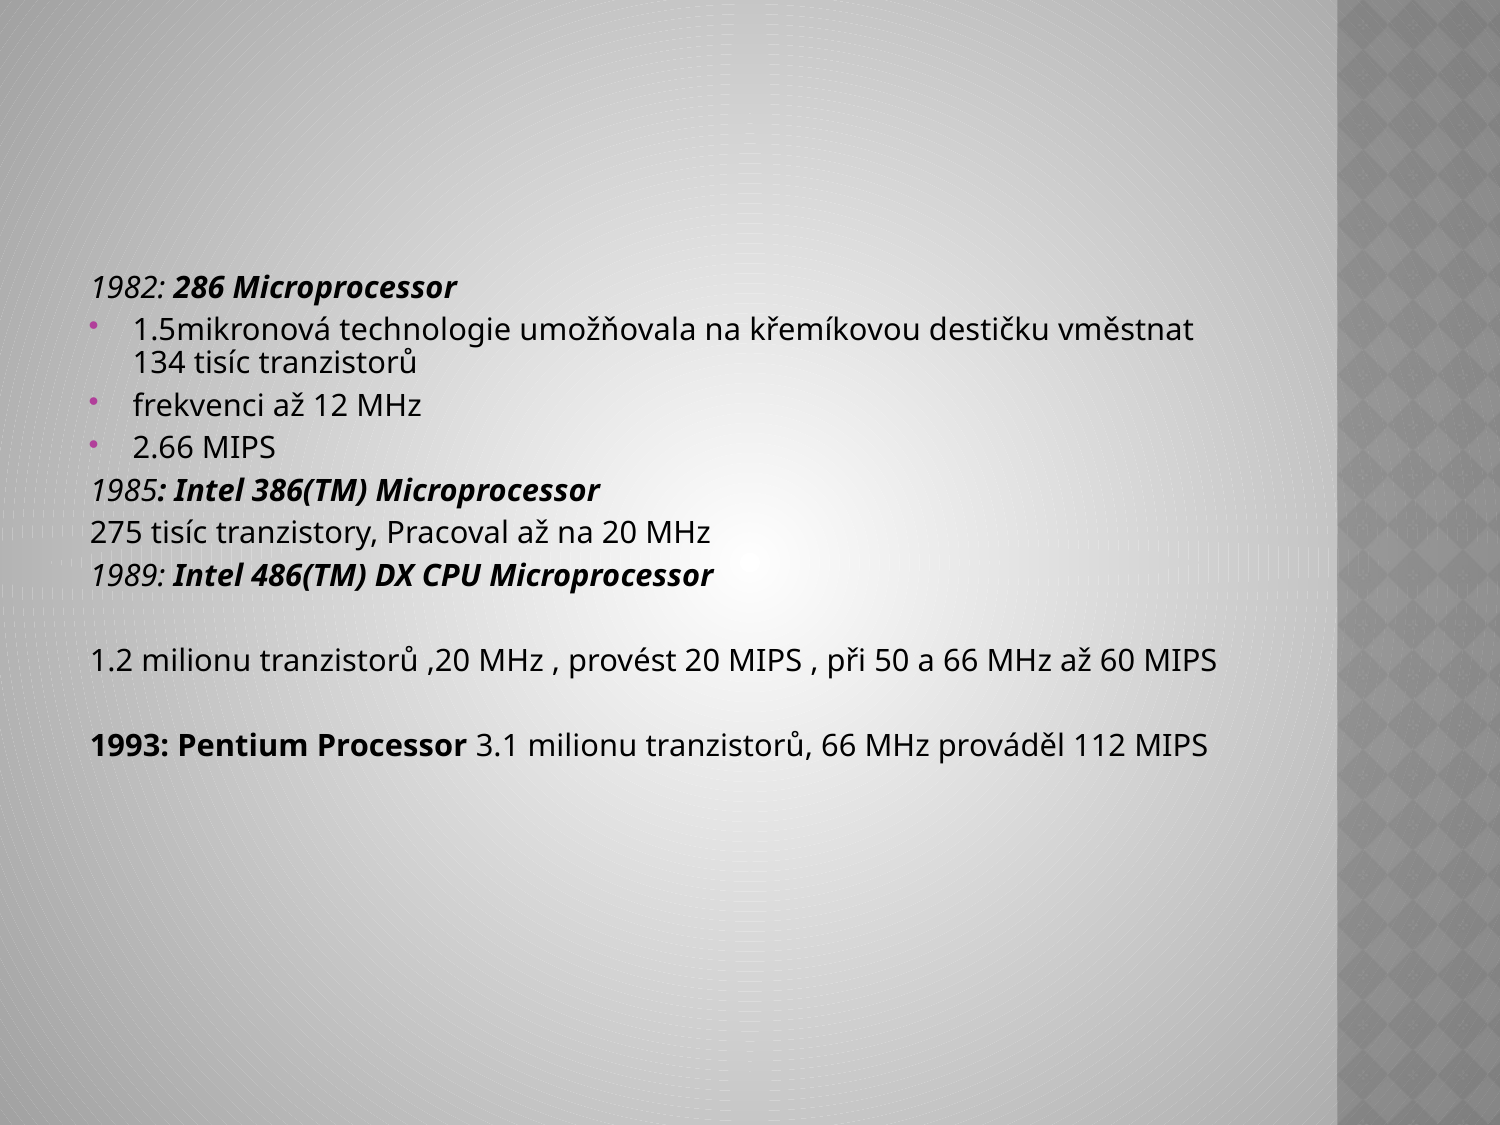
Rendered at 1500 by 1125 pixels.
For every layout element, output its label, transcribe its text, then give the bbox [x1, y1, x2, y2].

list 1982: 286 Microprocessor 1.5mikronová technologie umožňovala na křemíkovou destičku vměstnat 134 tisíc tranzistorů frekvenci až 12 MHz 2.66 MIPS 1985: Intel 386(TM) Microprocessor 275 tisíc tranzistory, Pracoval až na 20 MHz 1989: Intel 486(TM) DX CPU Microprocessor 1.2 milionu tranzistorů ,20 MHz , provést 20 MIPS , při 50 a 66 MHz až 60 MIPS 1993: Pentium Processor 3.1 milionu tranzistorů, 66 MHz prováděl 112 MIPS [75, 264, 1263, 1059]
